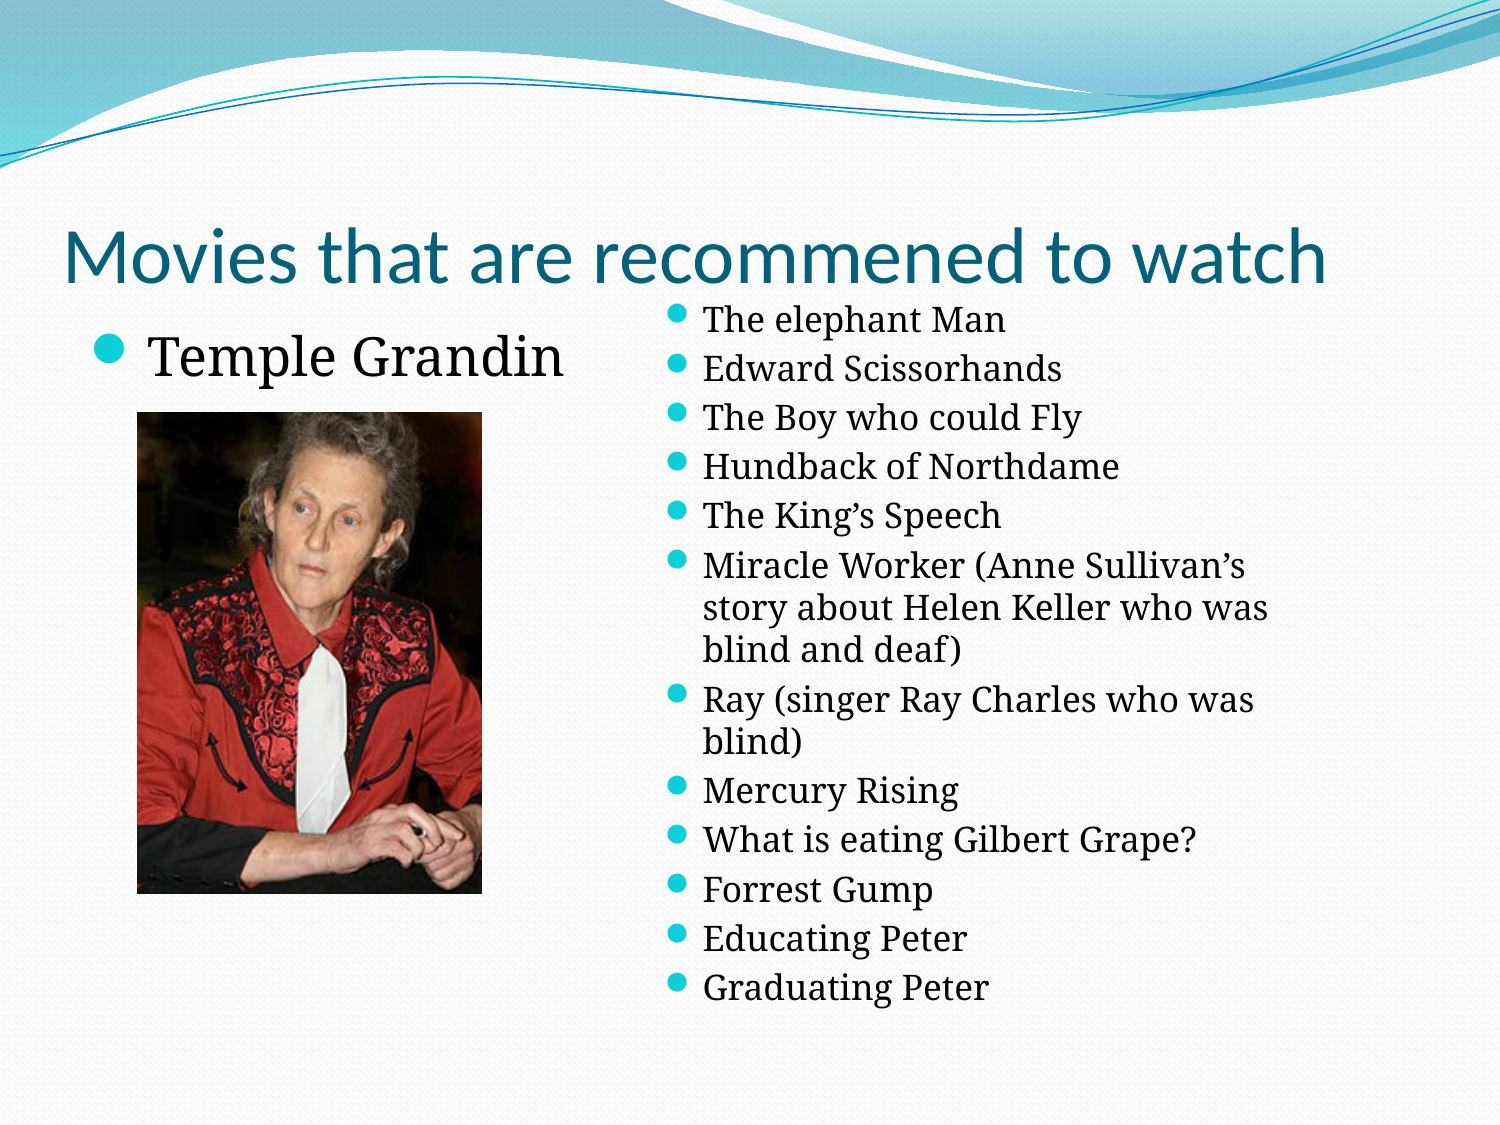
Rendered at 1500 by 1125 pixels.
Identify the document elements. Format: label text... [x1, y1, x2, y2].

list The elephant Man Edward Scissorhands The Boy who could Fly Hundback of Northdame The King’s Speech Miracle Worker (Anne Sullivan’s story about Helen Keller who was blind and deaf) Ray (singer Ray Charles who was blind) Mercury Rising What is eating Gilbert Grape? Forrest Gump Educating Peter Graduating Peter [650, 289, 1313, 1017]
title Movies that are recommened to watch [62, 112, 1413, 300]
list Temple Grandin [75, 314, 738, 1043]
picture [137, 412, 482, 894]
